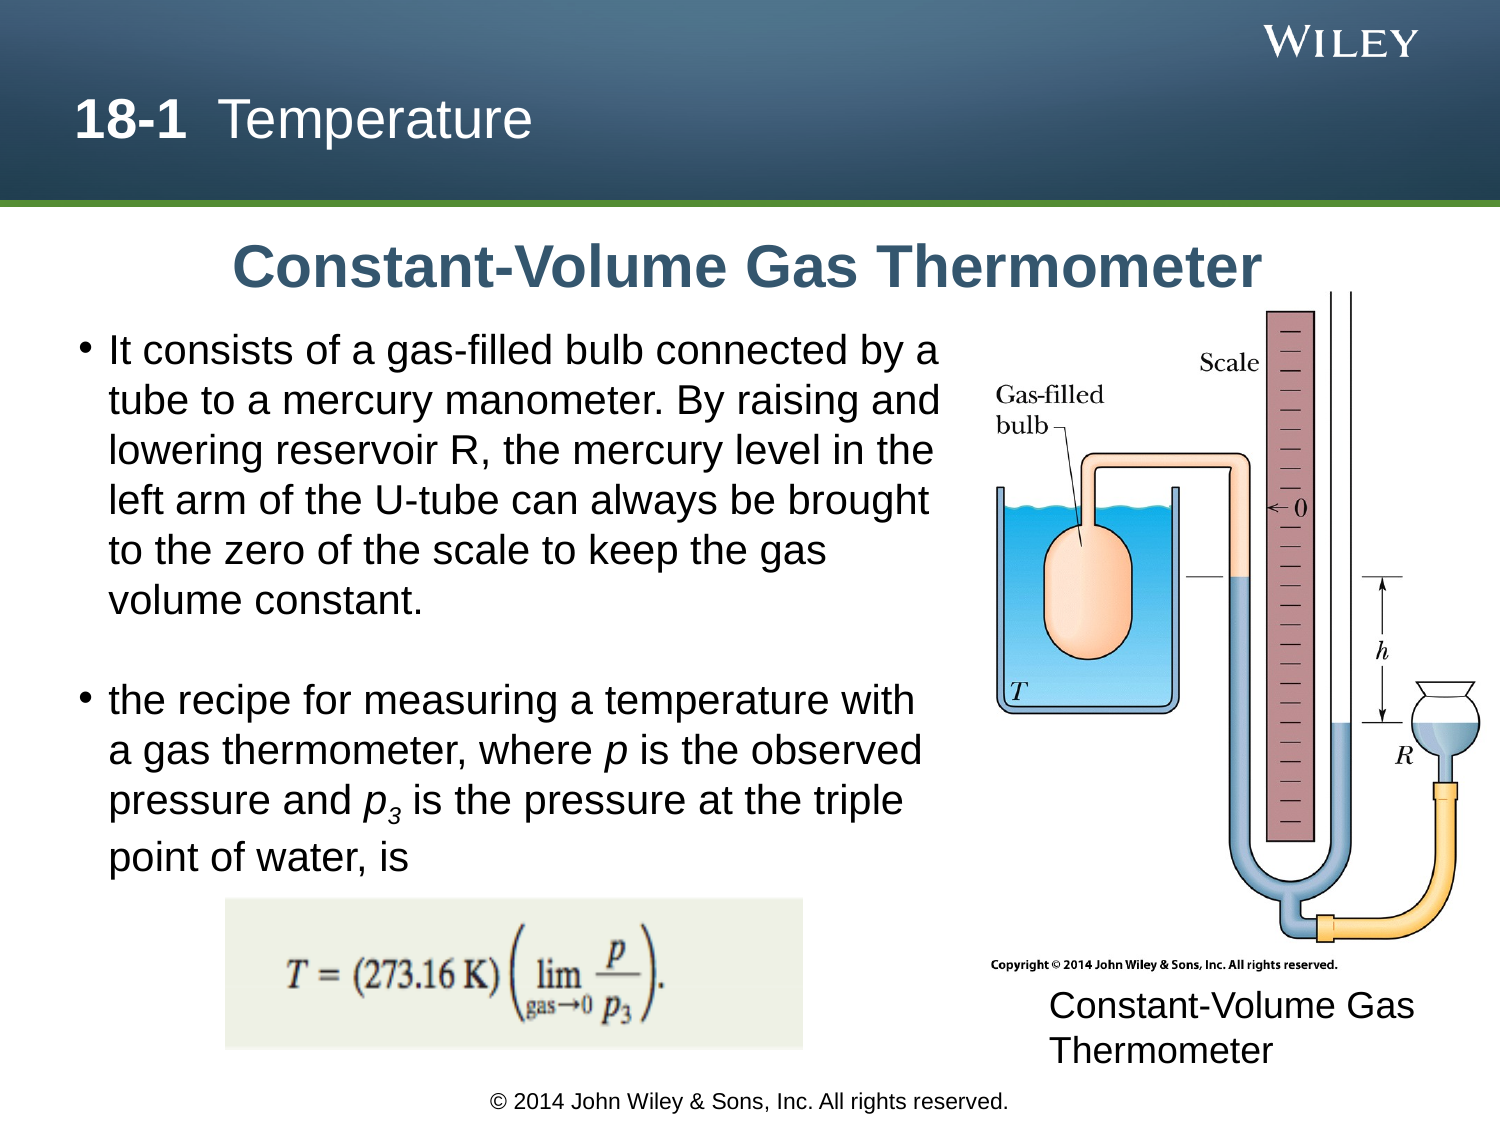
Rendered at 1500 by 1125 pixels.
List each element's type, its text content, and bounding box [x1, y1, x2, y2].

text_box It consists of a gas-filled bulb connected by a tube to a mercury manometer. By raising and lowering reservoir R, the mercury level in the left arm of the U-tube can always be brought to the zero of the scale to keep the gas volume constant. the recipe for measuring a temperature with a gas thermometer, where p is the observed pressure and p3 is the pressure at the triple point of water, is [48, 260, 962, 887]
picture [984, 285, 1487, 974]
footer © 2014 John Wiley & Sons, Inc. All rights reserved. [316, 1074, 1184, 1125]
text_box Constant-Volume Gas Thermometer [1034, 982, 1487, 1079]
text_box Constant-Volume Gas Thermometer [67, 217, 1429, 297]
picture [0, 0, 1500, 207]
title 18-1 Temperature [74, 44, 1425, 191]
picture [225, 897, 803, 1051]
